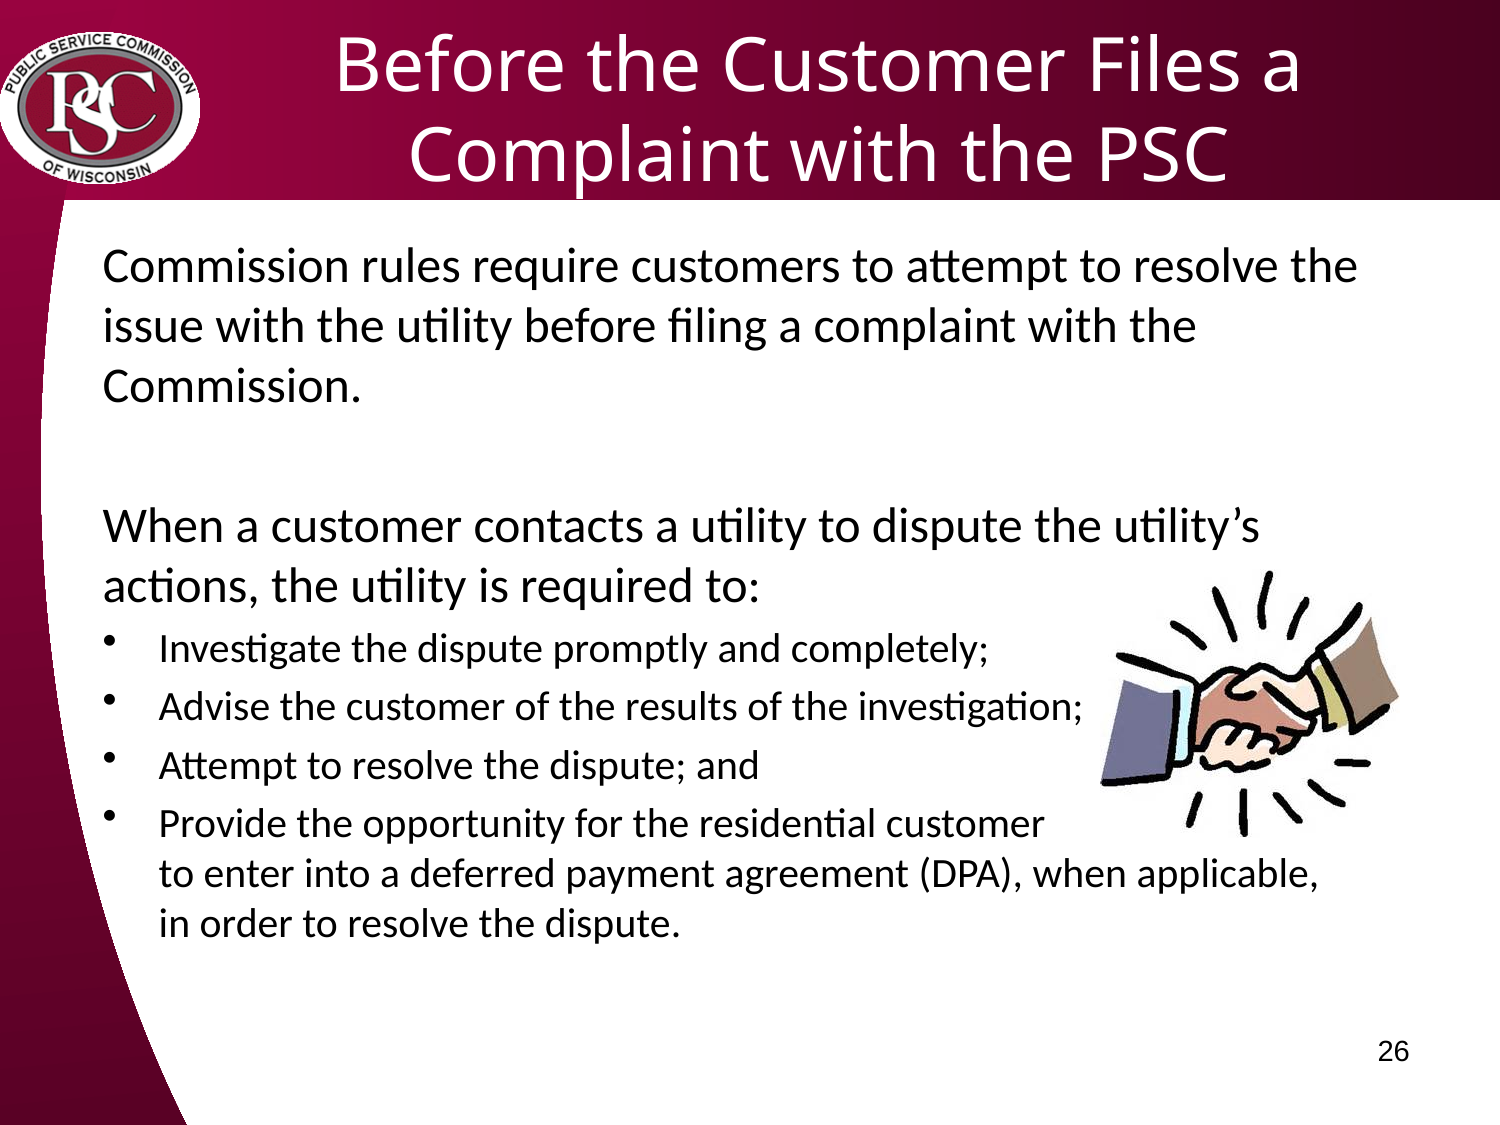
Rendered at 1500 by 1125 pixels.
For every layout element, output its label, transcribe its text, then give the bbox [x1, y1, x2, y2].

title Before the Customer Files a Complaint with the PSC [212, 24, 1426, 188]
slide_number 26 [1074, 1024, 1426, 1103]
picture [0, 32, 200, 184]
list Commission rules require customers to attempt to resolve the issue with the utility before filing a complaint with the Commission. When a customer contacts a utility to dispute the utility’s actions, the utility is required to: Investigate the dispute promptly and completely; Advise the customer of the results of the investigation; Attempt to resolve the dispute; and Provide the opportunity for the residential customer to enter into a deferred payment agreement (DPA), when applicable, in order to resolve the dispute. [87, 224, 1438, 918]
picture [1100, 569, 1400, 838]
